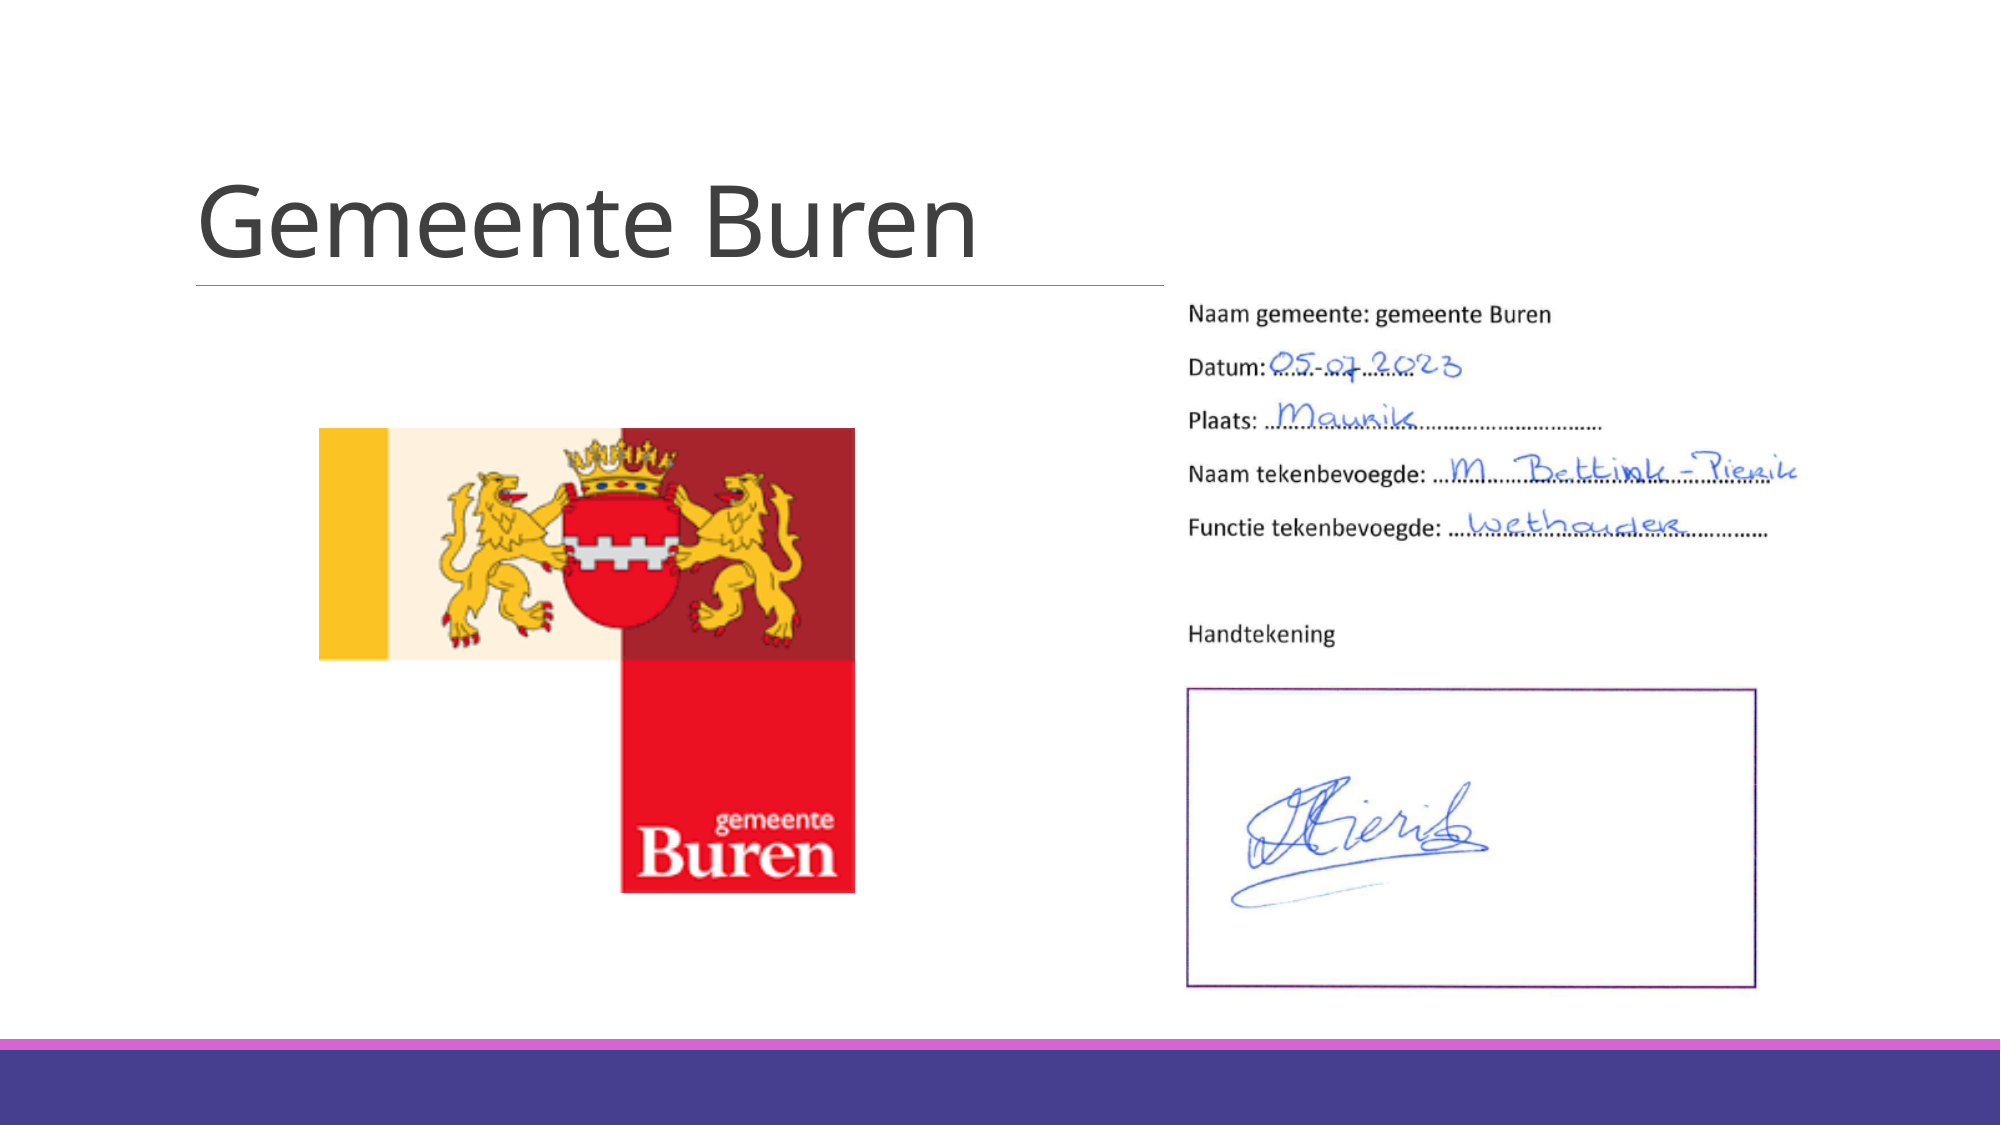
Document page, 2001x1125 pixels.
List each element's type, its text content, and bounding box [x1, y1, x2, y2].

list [1164, 284, 1867, 1017]
title Gemeente Buren [180, 47, 1830, 285]
picture [319, 427, 856, 893]
